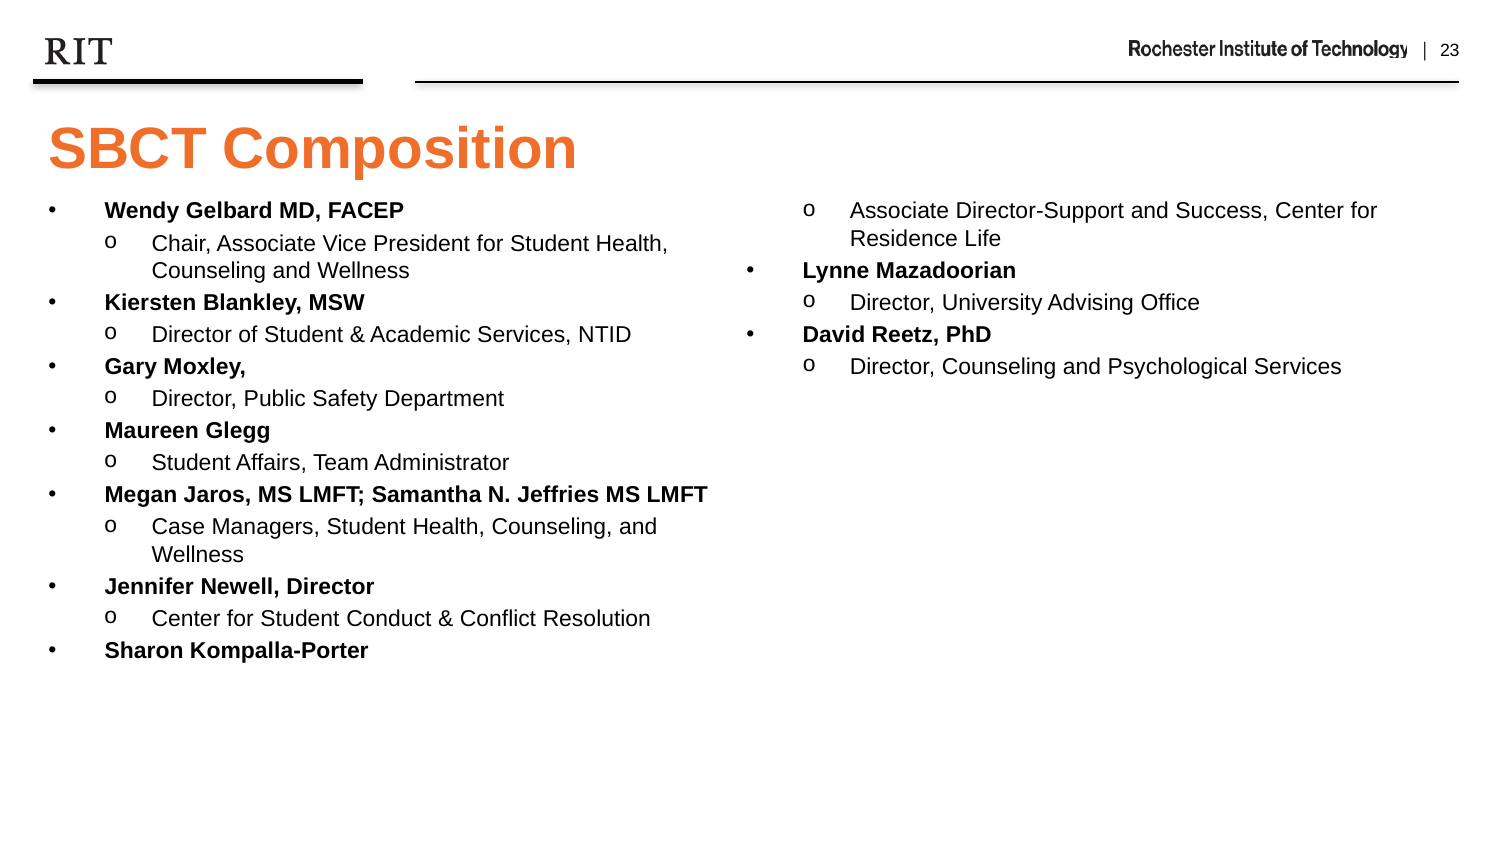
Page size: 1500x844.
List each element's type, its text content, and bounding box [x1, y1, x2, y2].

list Wendy Gelbard MD, FACEP Chair, Associate Vice President for Student Health, Counseling and Wellness Kiersten Blankley, MSW Director of Student & Academic Services, NTID Gary Moxley, Director, Public Safety Department Maureen Glegg Student Affairs, Team Administrator Megan Jaros, MS LMFT; Samantha N. Jeffries MS LMFT Case Managers, Student Health, Counseling, and Wellness Jennifer Newell, Director Center for Student Conduct & Conflict Resolution Sharon Kompalla-Porter Associate Director-Support and Success, Center for Residence Life Lynne Mazadoorian Director, University Advising Office David Reetz, PhD Director, Counseling and Psychological Services [33, 188, 1460, 673]
list SBCT Composition [33, 102, 1460, 188]
